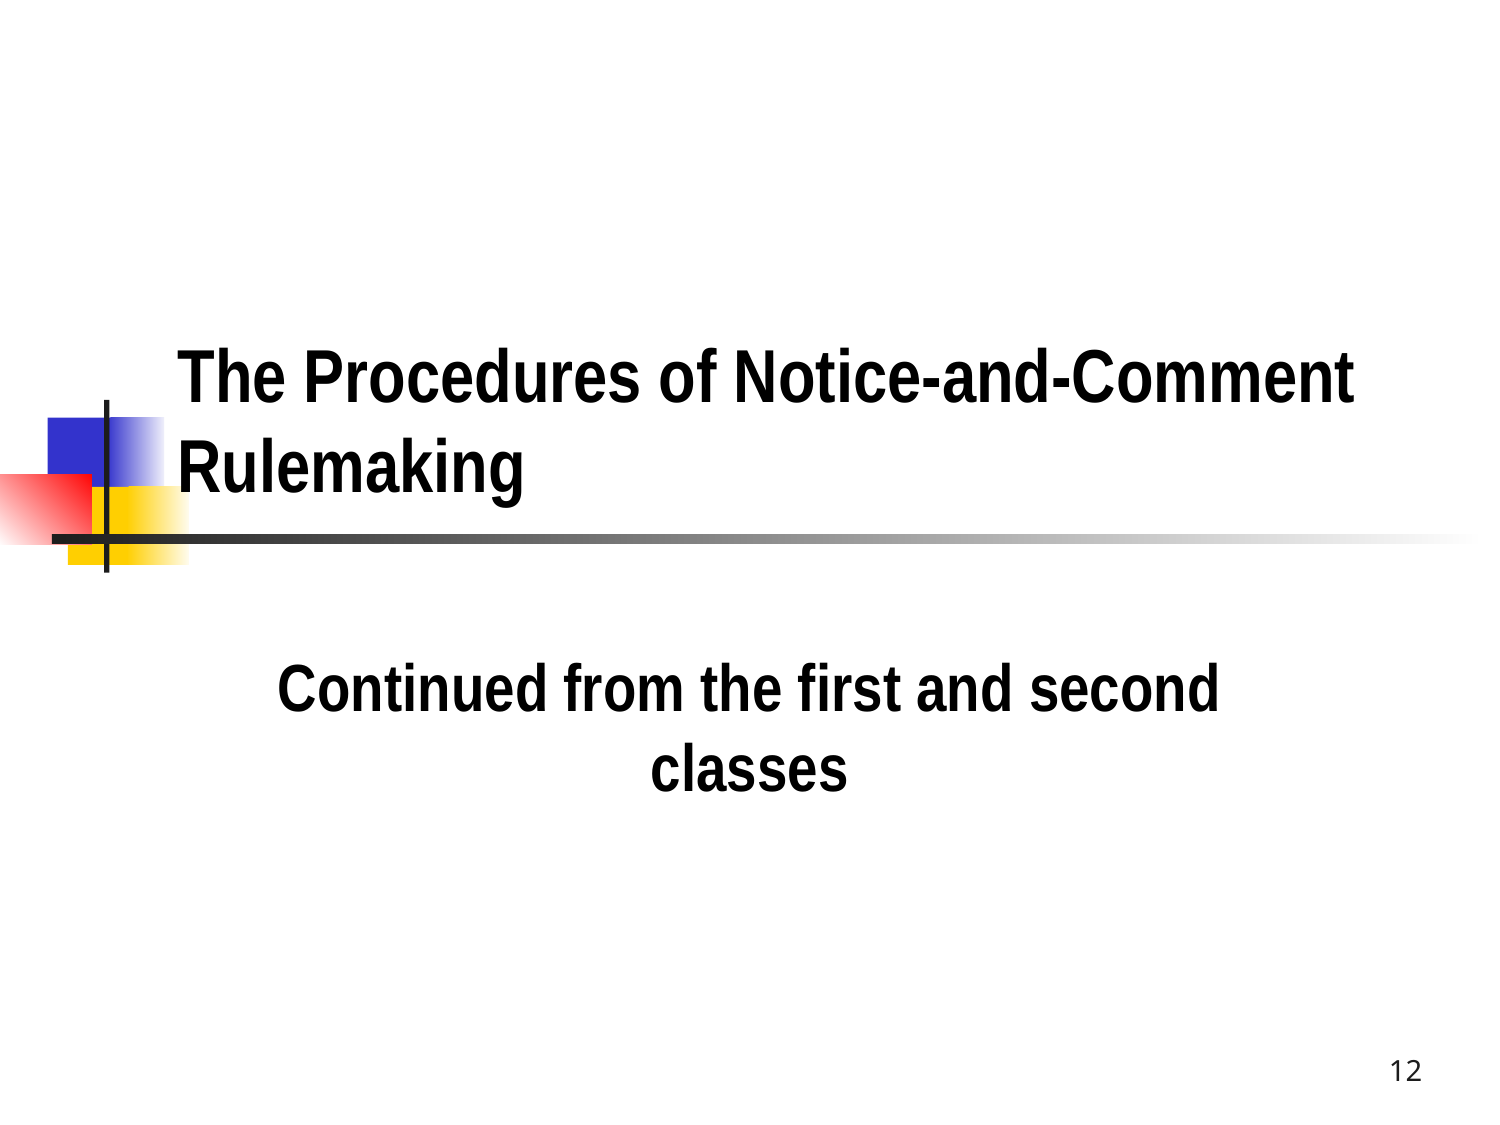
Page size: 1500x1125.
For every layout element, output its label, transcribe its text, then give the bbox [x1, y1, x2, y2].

title The Procedures of Notice-and-Comment Rulemaking [162, 275, 1438, 515]
subtitle Continued from the first and second classes [225, 637, 1275, 925]
slide_number 12 [1125, 1025, 1438, 1100]
